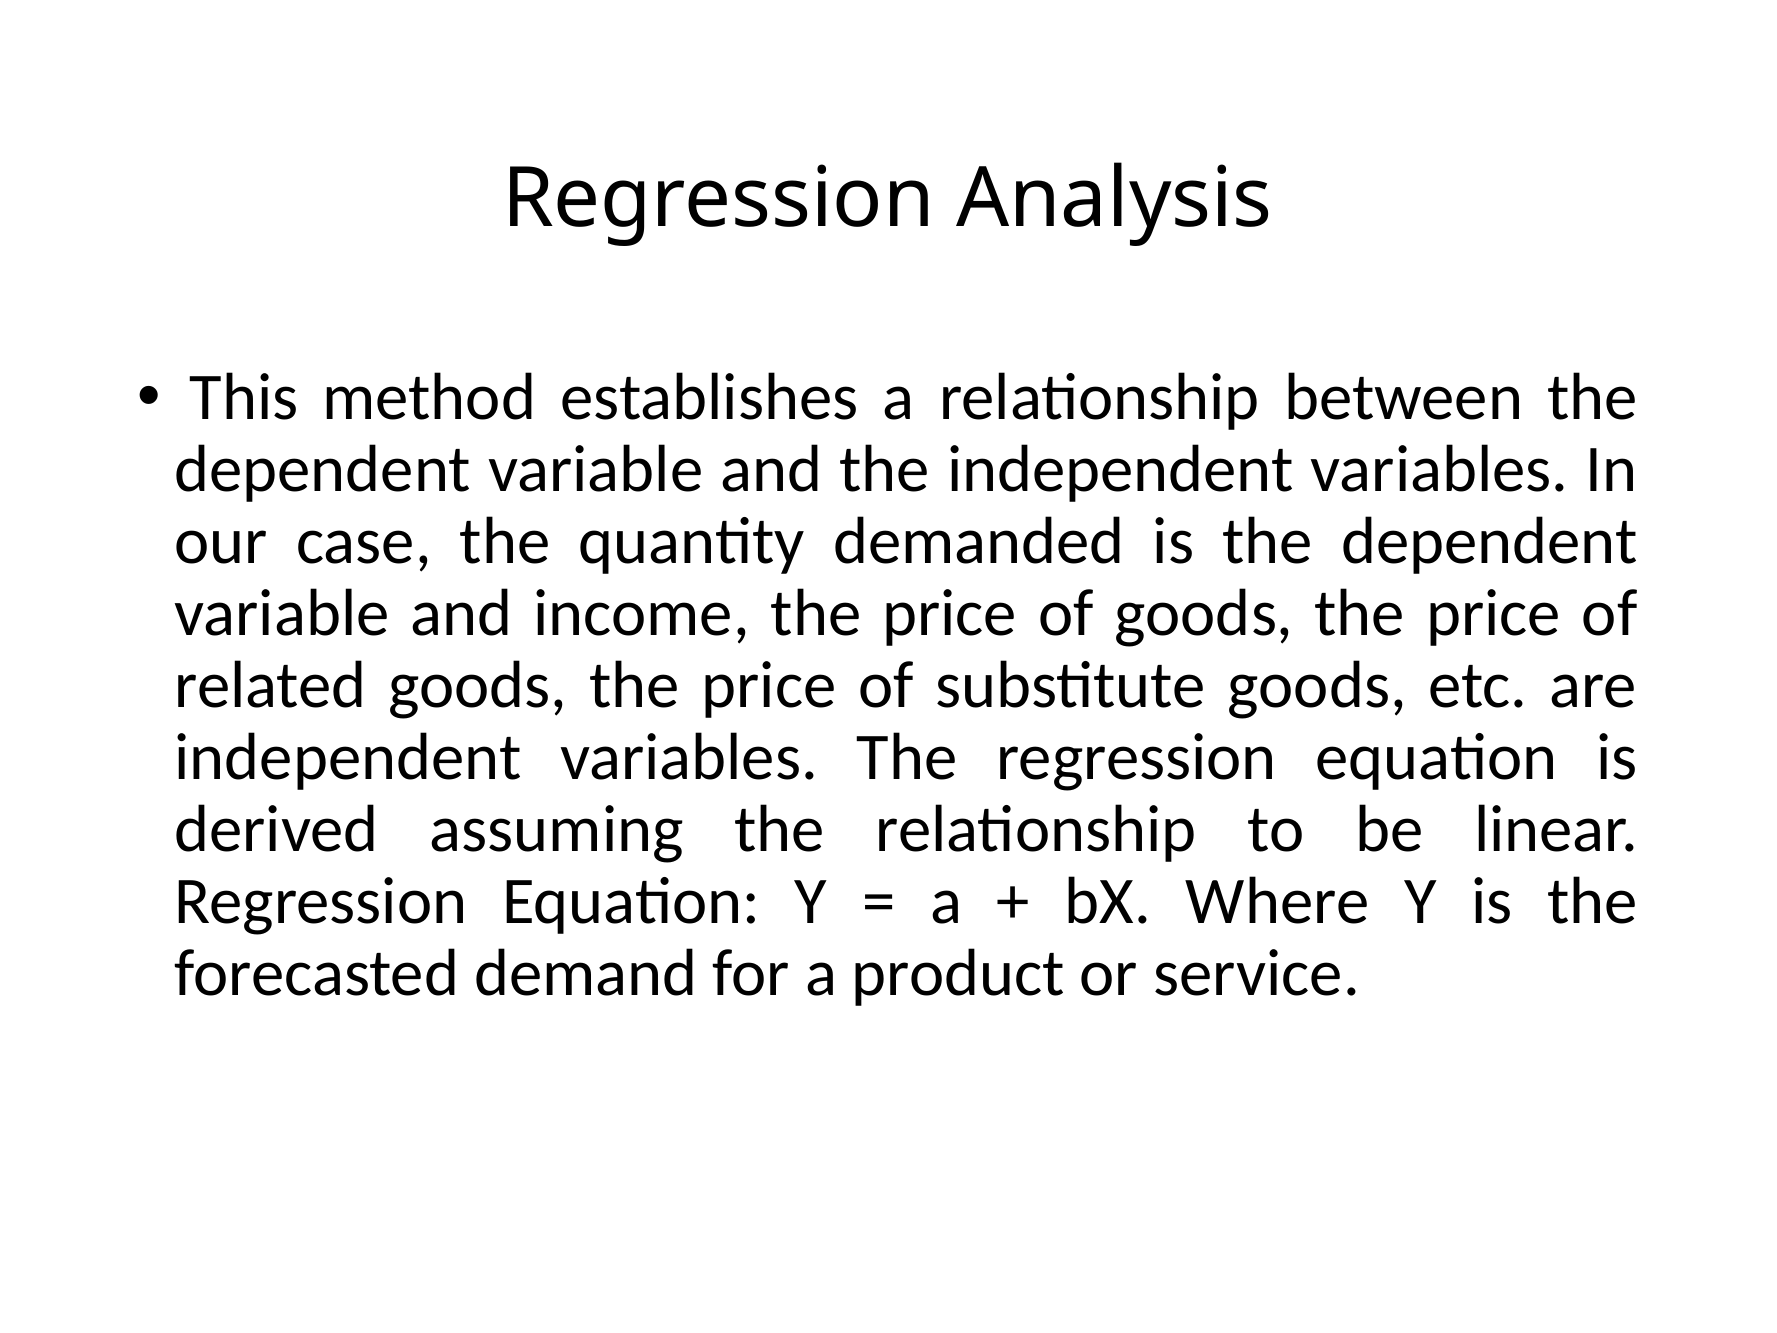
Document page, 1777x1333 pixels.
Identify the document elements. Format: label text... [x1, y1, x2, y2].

title Regression Analysis [121, 70, 1655, 329]
list This method establishes a relationship between the dependent variable and the independent variables. In our case, the quantity demanded is the dependent variable and income, the price of goods, the price of related goods, the price of substitute goods, etc. are independent variables. The regression equation is derived assuming the relationship to be linear. Regression Equation: Y = a + bX. Where Y is the forecasted demand for a product or service. [121, 354, 1655, 1200]
